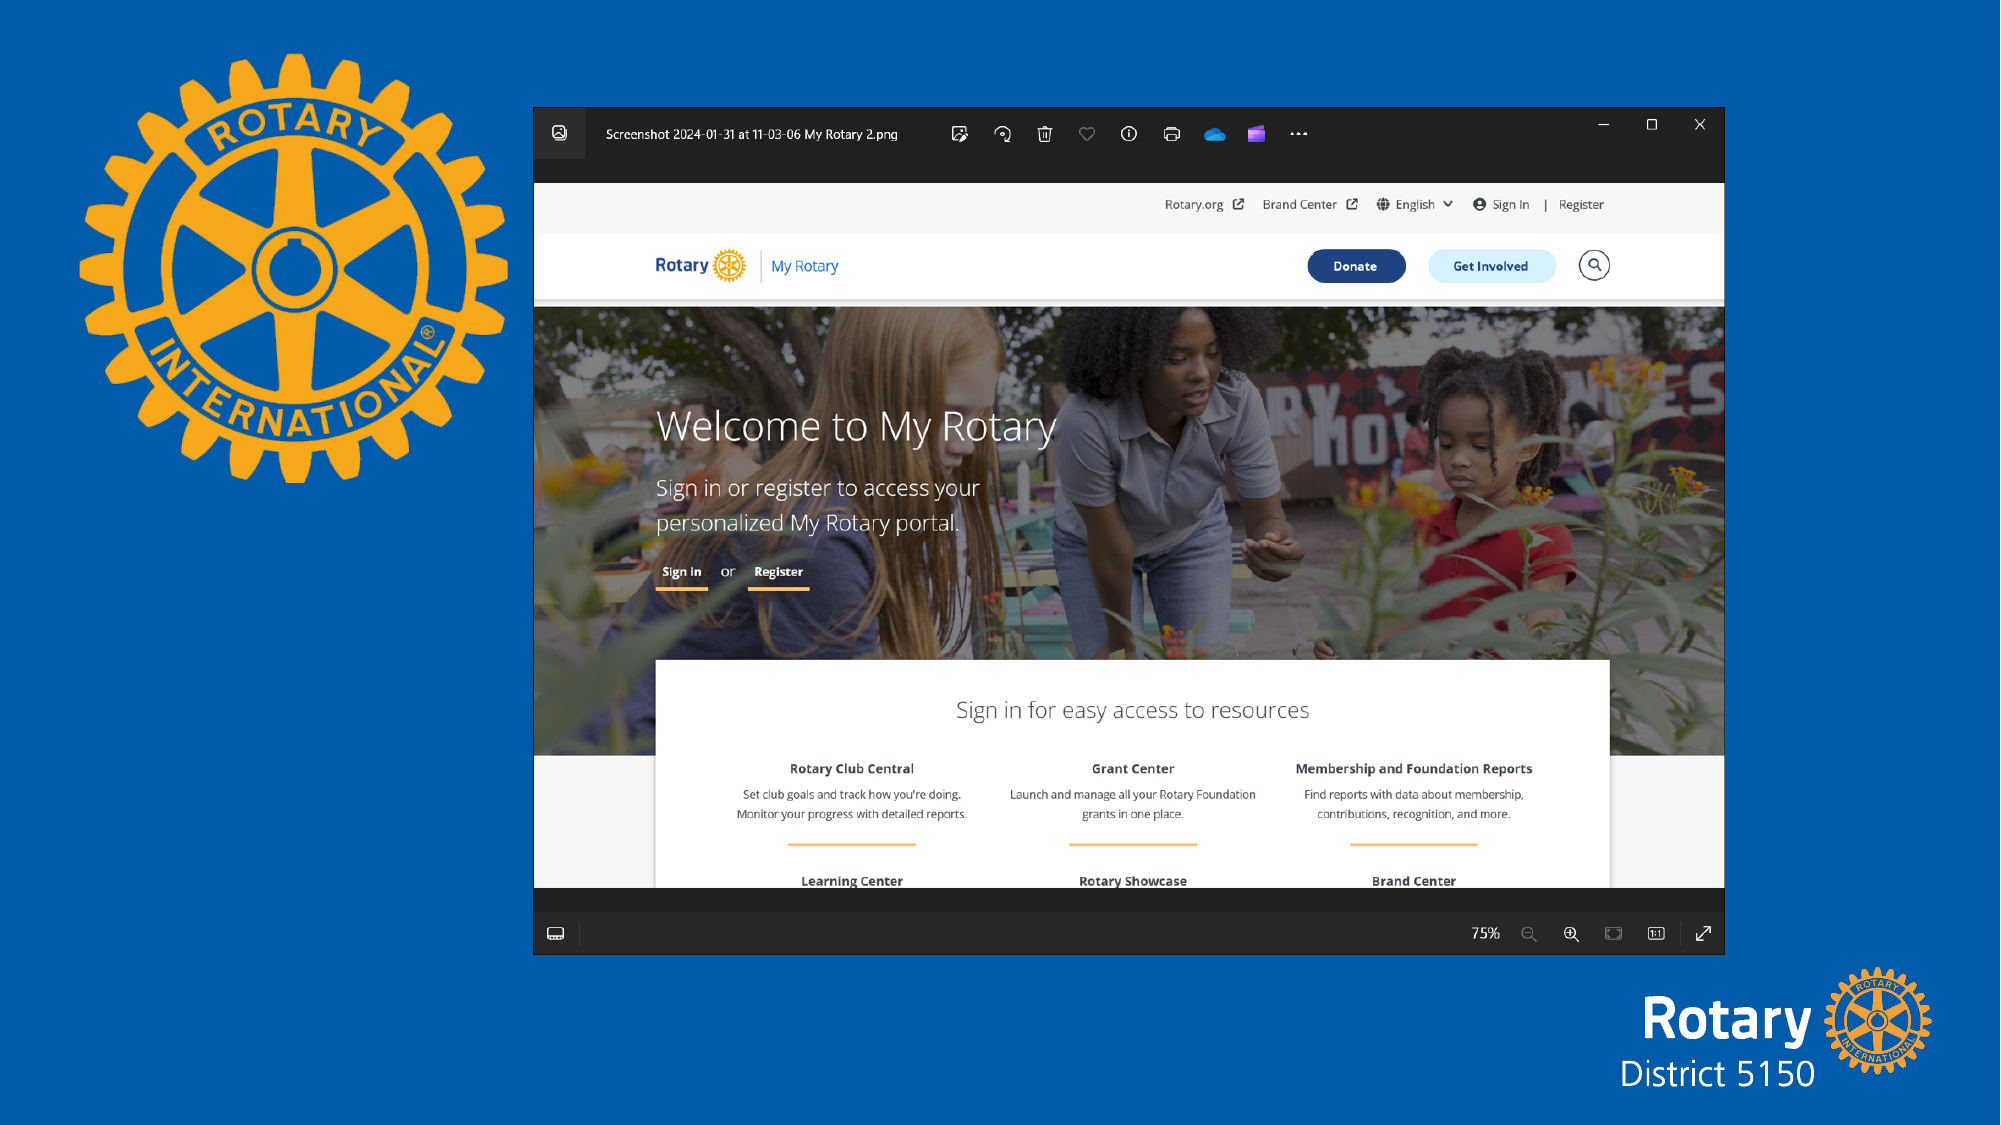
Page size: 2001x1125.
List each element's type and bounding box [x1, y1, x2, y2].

picture [533, 107, 1972, 1125]
